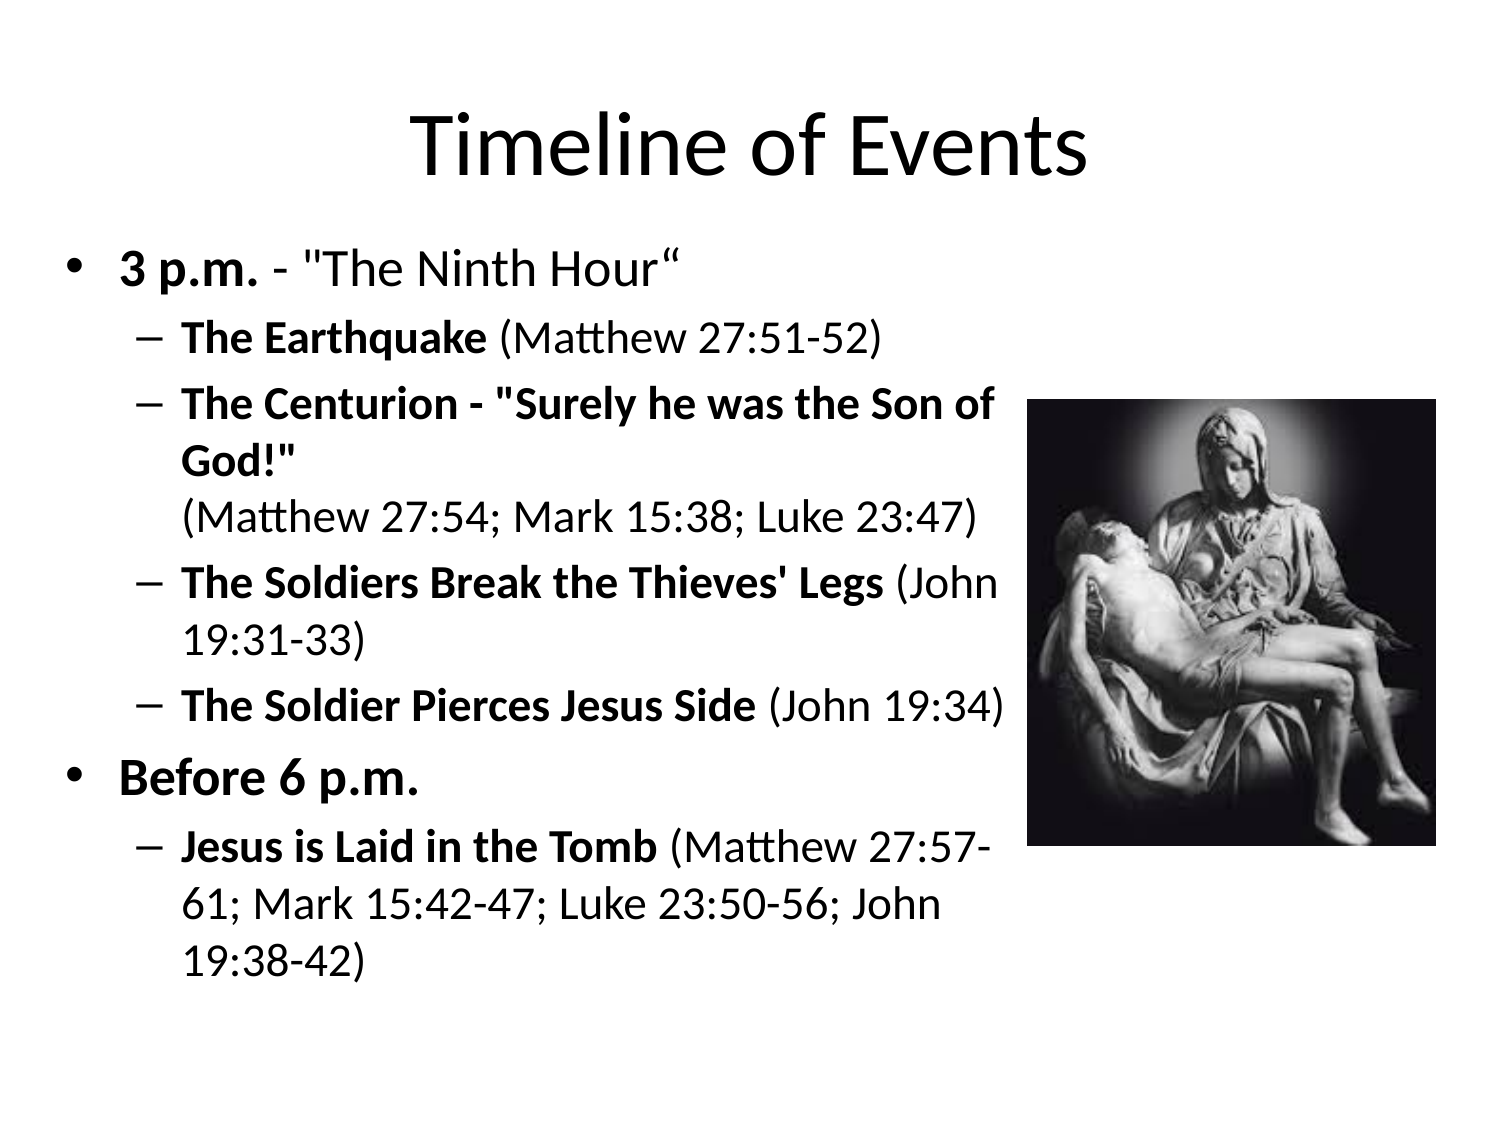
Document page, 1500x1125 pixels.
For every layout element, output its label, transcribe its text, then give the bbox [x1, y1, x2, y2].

list 3 p.m. - "The Ninth Hour“ The Earthquake (Matthew 27:51-52) The Centurion - "Surely he was the Son of God!" (Matthew 27:54; Mark 15:38; Luke 23:47) The Soldiers Break the Thieves' Legs (John 19:31-33) The Soldier Pierces Jesus Side (John 19:34) Before 6 p.m. Jesus is Laid in the Tomb (Matthew 27:57-61; Mark 15:42-47; Luke 23:50-56; John 19:38-42) [50, 224, 1025, 1005]
title Timeline of Events [75, 45, 1425, 233]
picture [1027, 399, 1437, 847]
